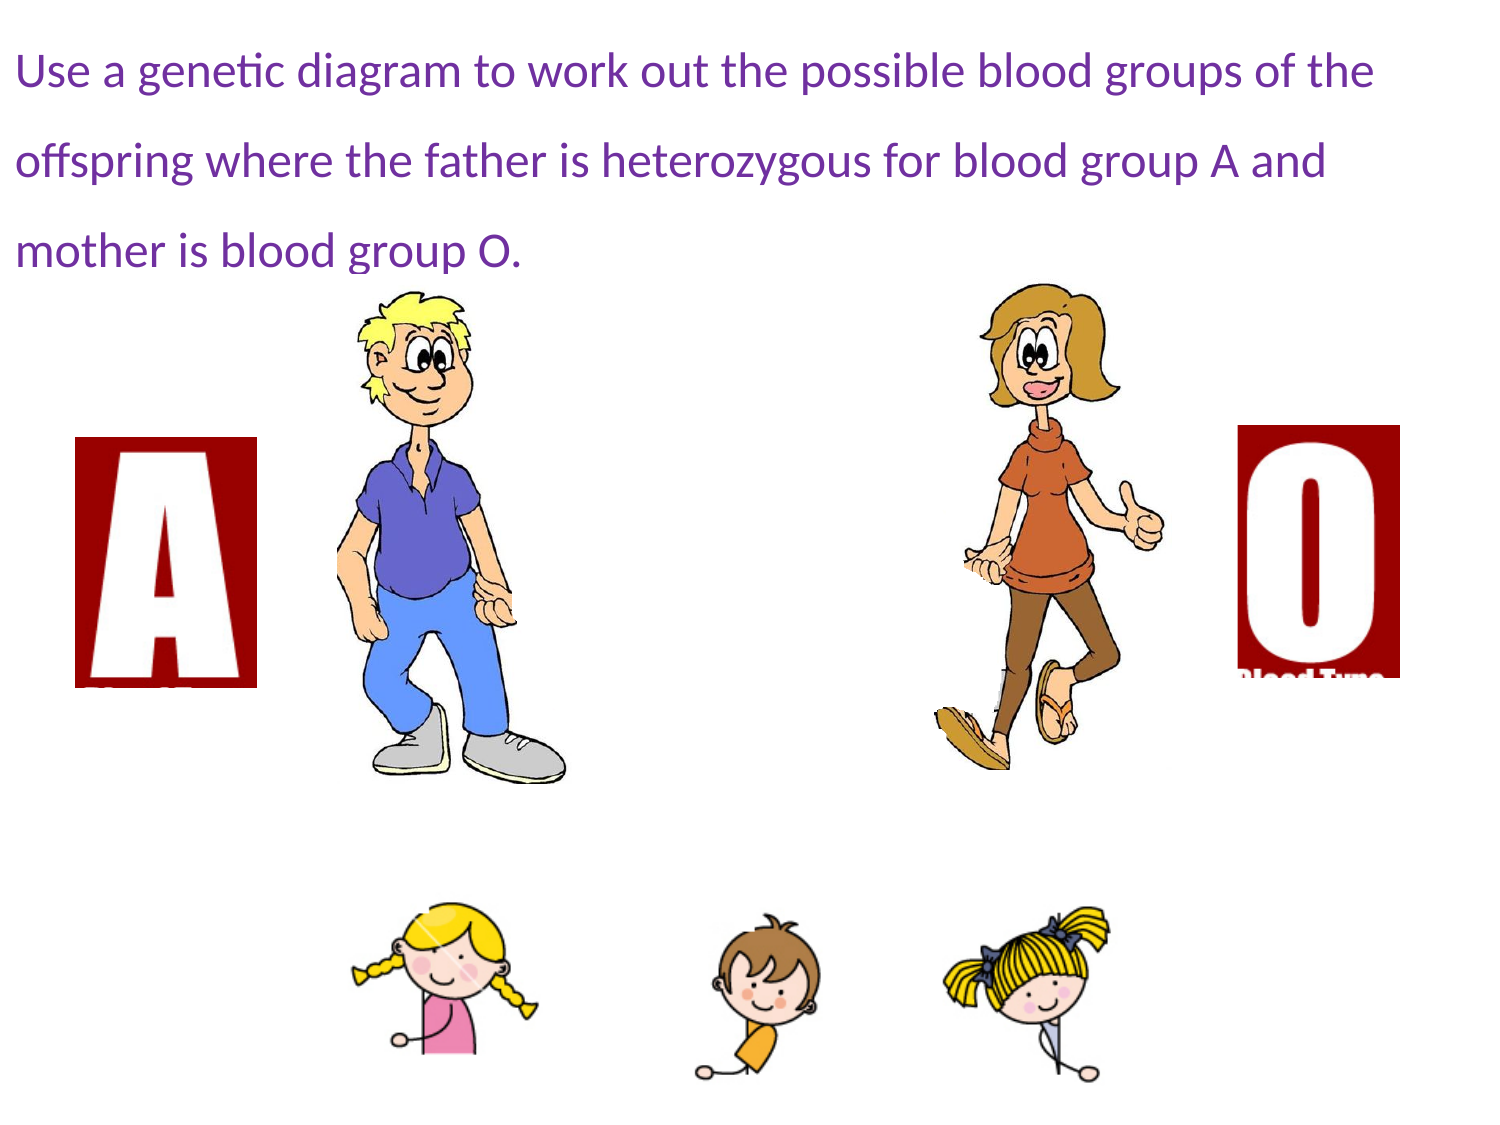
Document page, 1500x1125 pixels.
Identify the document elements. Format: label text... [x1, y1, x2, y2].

picture [337, 887, 562, 1088]
text_box Use a genetic diagram to work out the possible blood groups of the offspring where the father is heterozygous for blood group A and mother is blood group O. [0, 0, 1500, 285]
picture [1237, 424, 1401, 678]
picture [337, 274, 580, 805]
picture [74, 437, 258, 688]
picture [937, 899, 1123, 1087]
picture [674, 899, 846, 1098]
picture [924, 274, 1172, 778]
